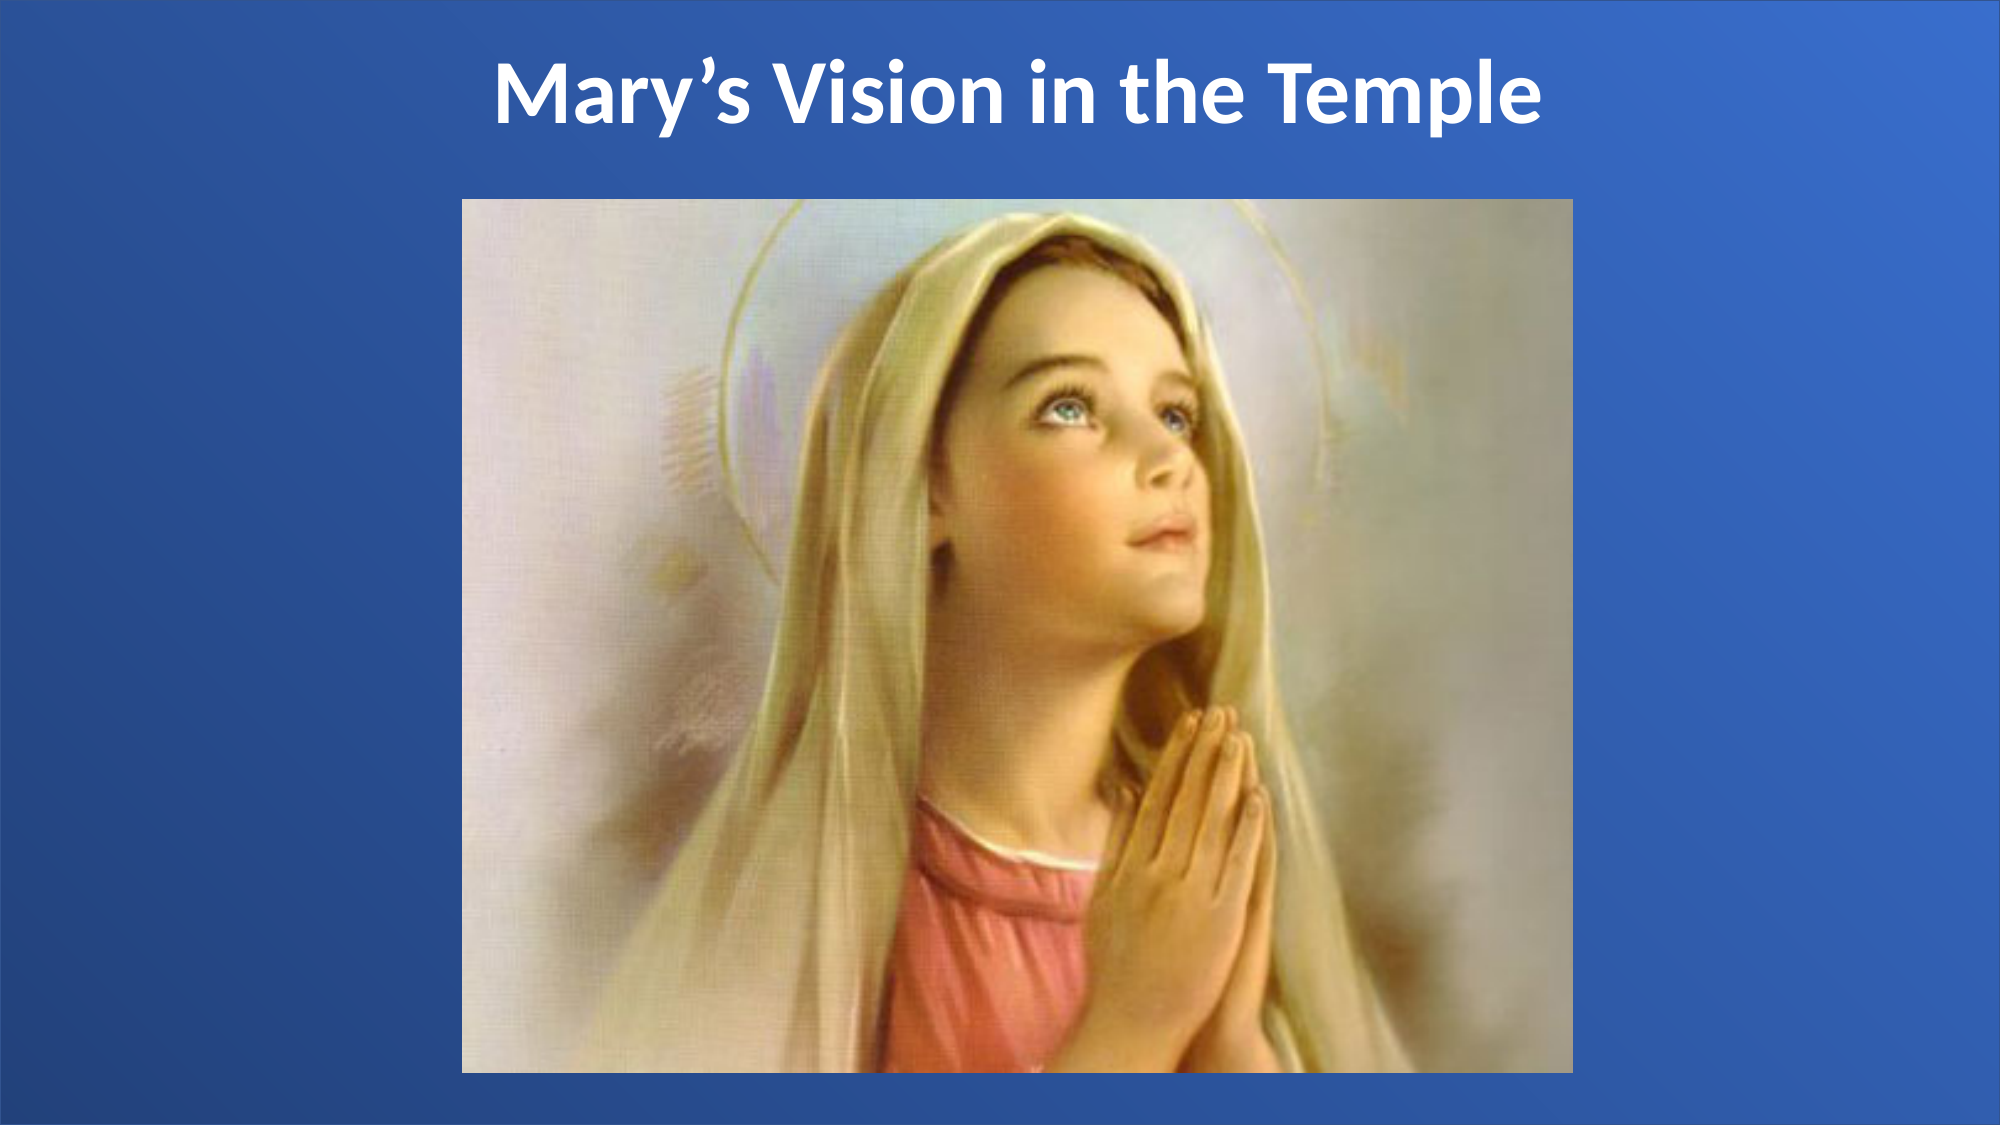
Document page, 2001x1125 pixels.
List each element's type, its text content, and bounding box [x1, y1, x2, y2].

picture [462, 199, 1573, 1073]
text_box [0, 0, 2000, 1125]
text_box Mary’s Vision in the Temple [349, 24, 1688, 150]
